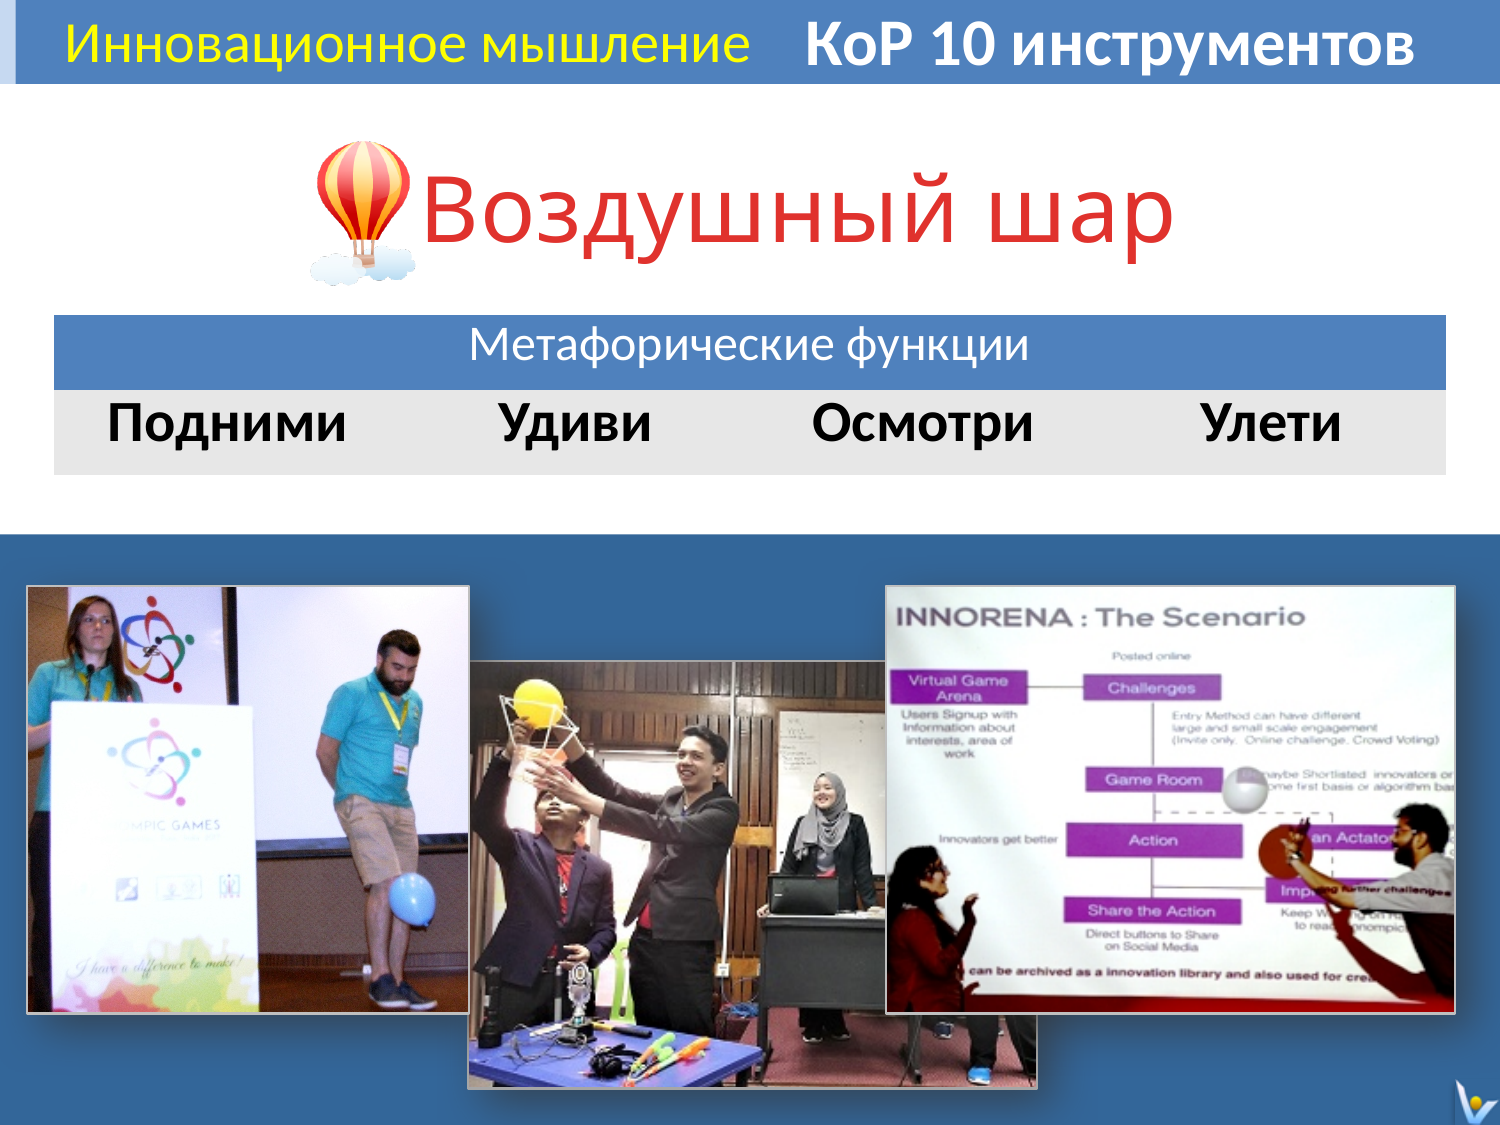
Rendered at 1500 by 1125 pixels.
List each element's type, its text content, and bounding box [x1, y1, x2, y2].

picture [287, 137, 438, 288]
picture [1454, 1079, 1500, 1125]
title Воздушный шар [300, 125, 1299, 288]
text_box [0, 0, 1500, 88]
table_cell Улети [1098, 390, 1446, 475]
picture [27, 586, 1455, 1088]
table_cell Удиви [402, 390, 750, 475]
table_cell Подними [54, 390, 402, 475]
text_box [0, 532, 1500, 1125]
table_header Метафорические функции [54, 315, 1446, 390]
table_cell Осмотри [750, 390, 1098, 475]
